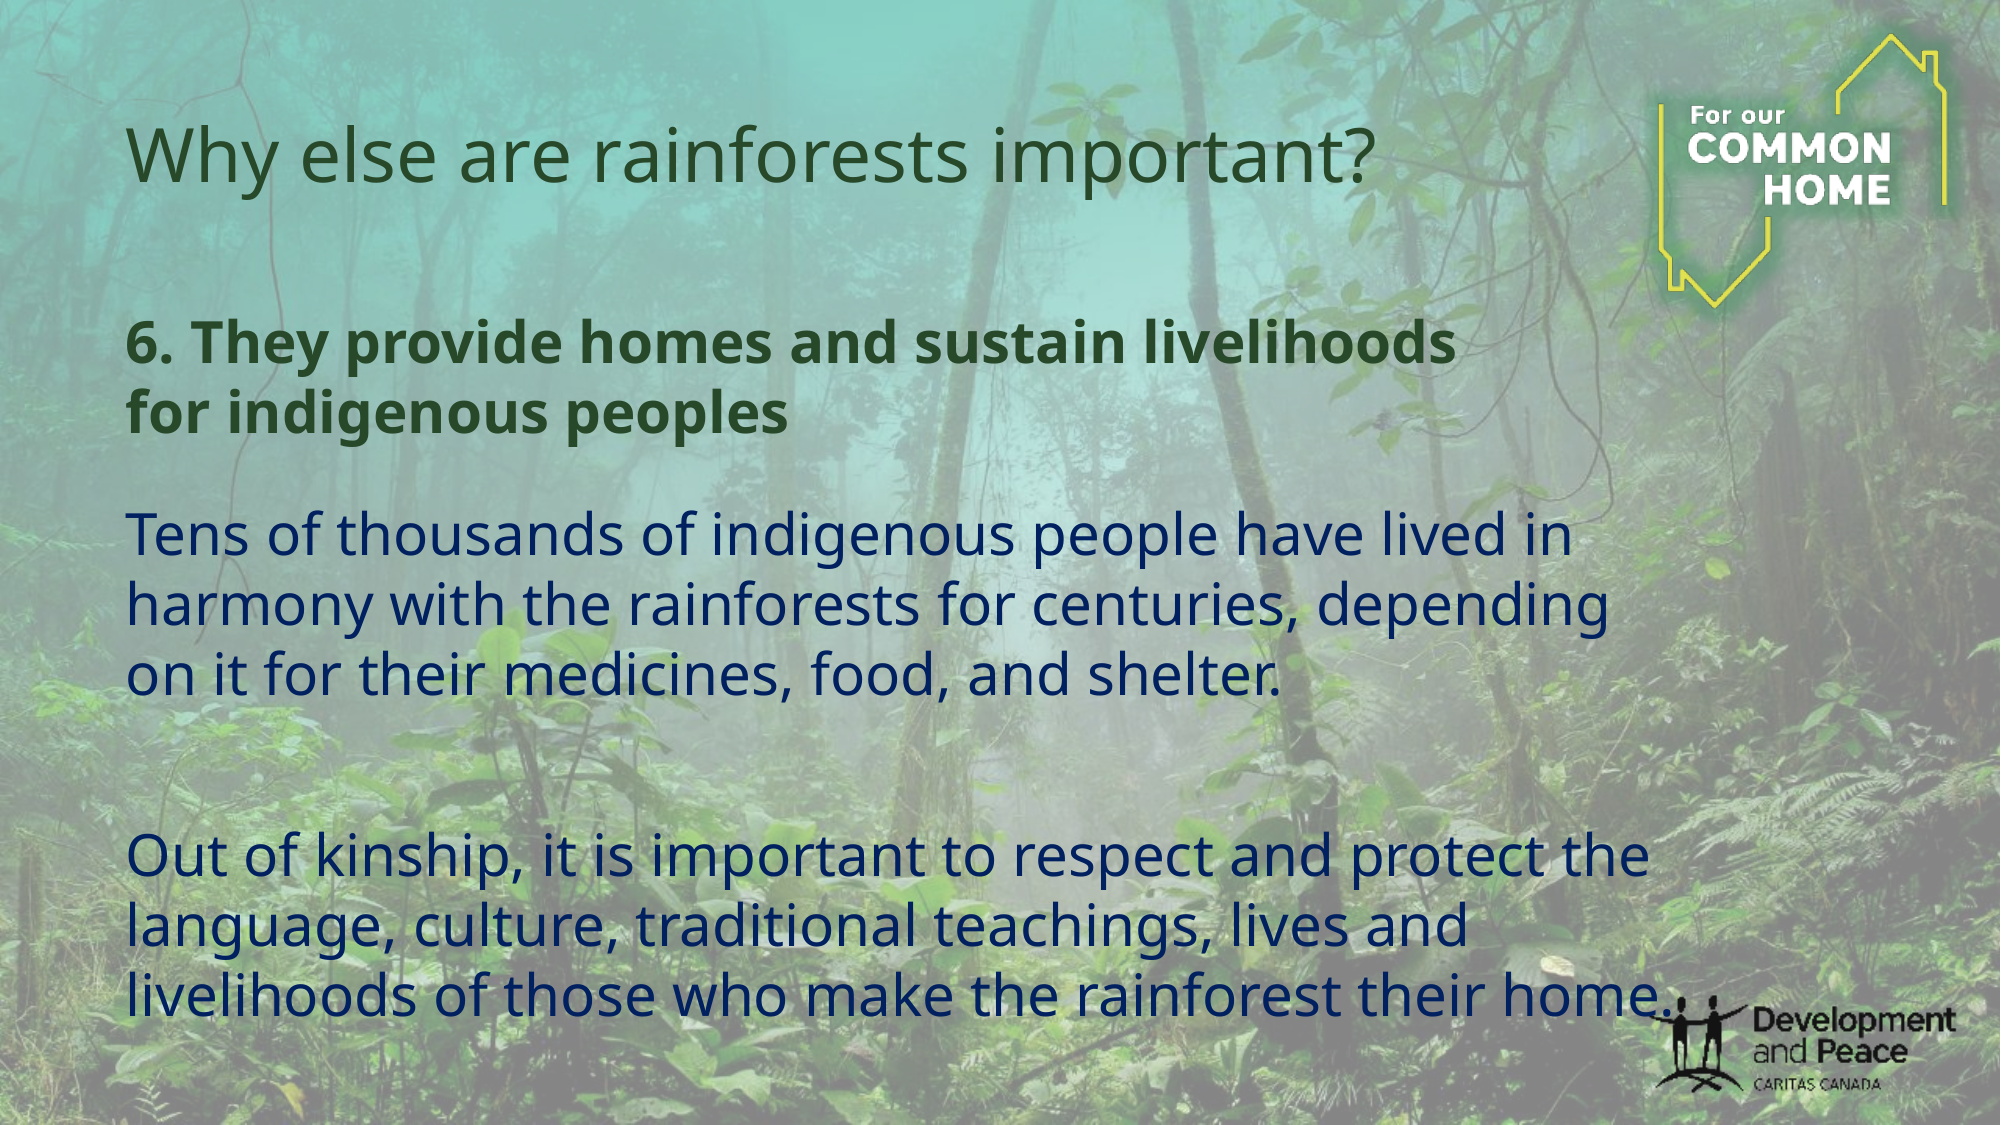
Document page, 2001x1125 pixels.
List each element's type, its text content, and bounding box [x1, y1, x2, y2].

picture [1692, 991, 1964, 1099]
text_box 6. They provide homes and sustain livelihoods for indigenous peoples [111, 298, 1488, 453]
list Tens of thousands of indigenous people have lived in harmony with the rainforests for centuries, depending on it for their medicines, food, and shelter. Out of kinship, it is important to respect and protect the language, culture, traditional teachings, lives and livelihoods of those who make the rainforest their home. [111, 489, 1692, 1125]
picture [1646, 29, 1964, 317]
title Why else are rainforests important? [111, 99, 1522, 239]
